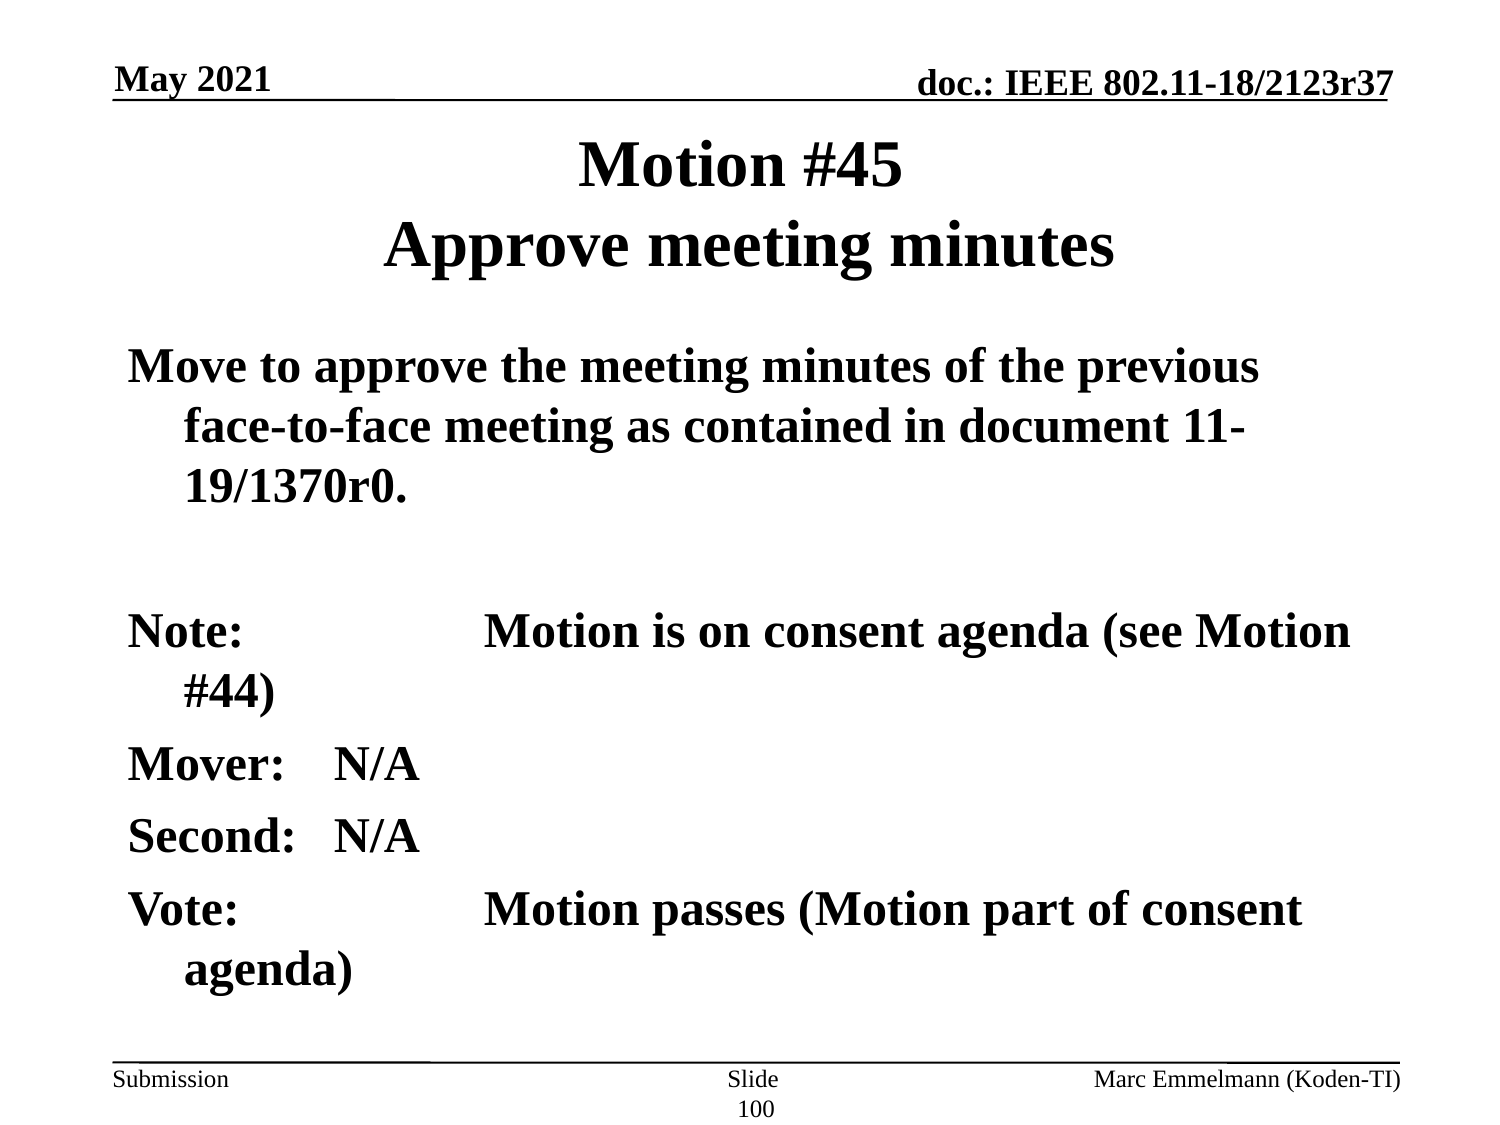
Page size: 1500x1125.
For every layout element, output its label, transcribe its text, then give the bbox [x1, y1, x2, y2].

footer Marc Emmelmann (Koden-TI) [878, 1061, 1402, 1093]
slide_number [114, 54, 423, 100]
list Move to approve the meeting minutes of the previous face-to-face meeting as contained in document 11-19/1370r0. Note: Motion is on consent agenda (see Motion #44) Mover: N/A Second: N/A Vote: Motion passes (Motion part of consent agenda) [112, 324, 1388, 1000]
slide_number Slide 100 [712, 1061, 800, 1123]
title Motion #45 Approve meeting minutes [112, 112, 1388, 288]
